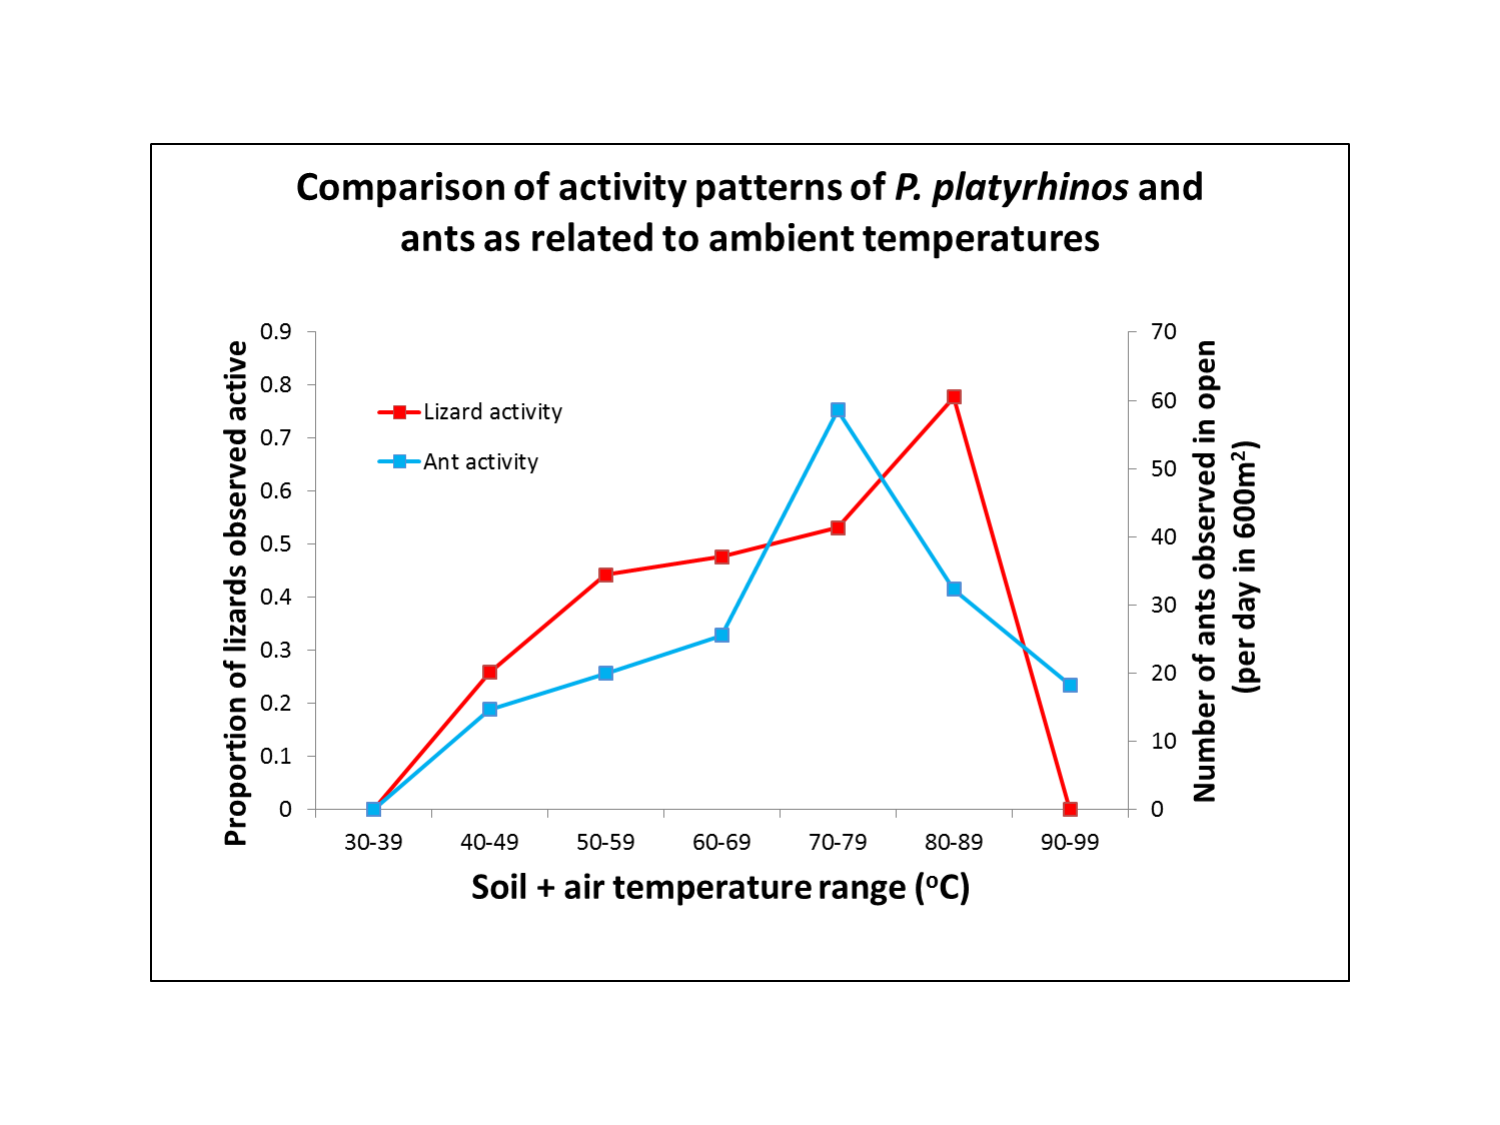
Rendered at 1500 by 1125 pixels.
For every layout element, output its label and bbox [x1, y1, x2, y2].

picture [149, 143, 1350, 983]
